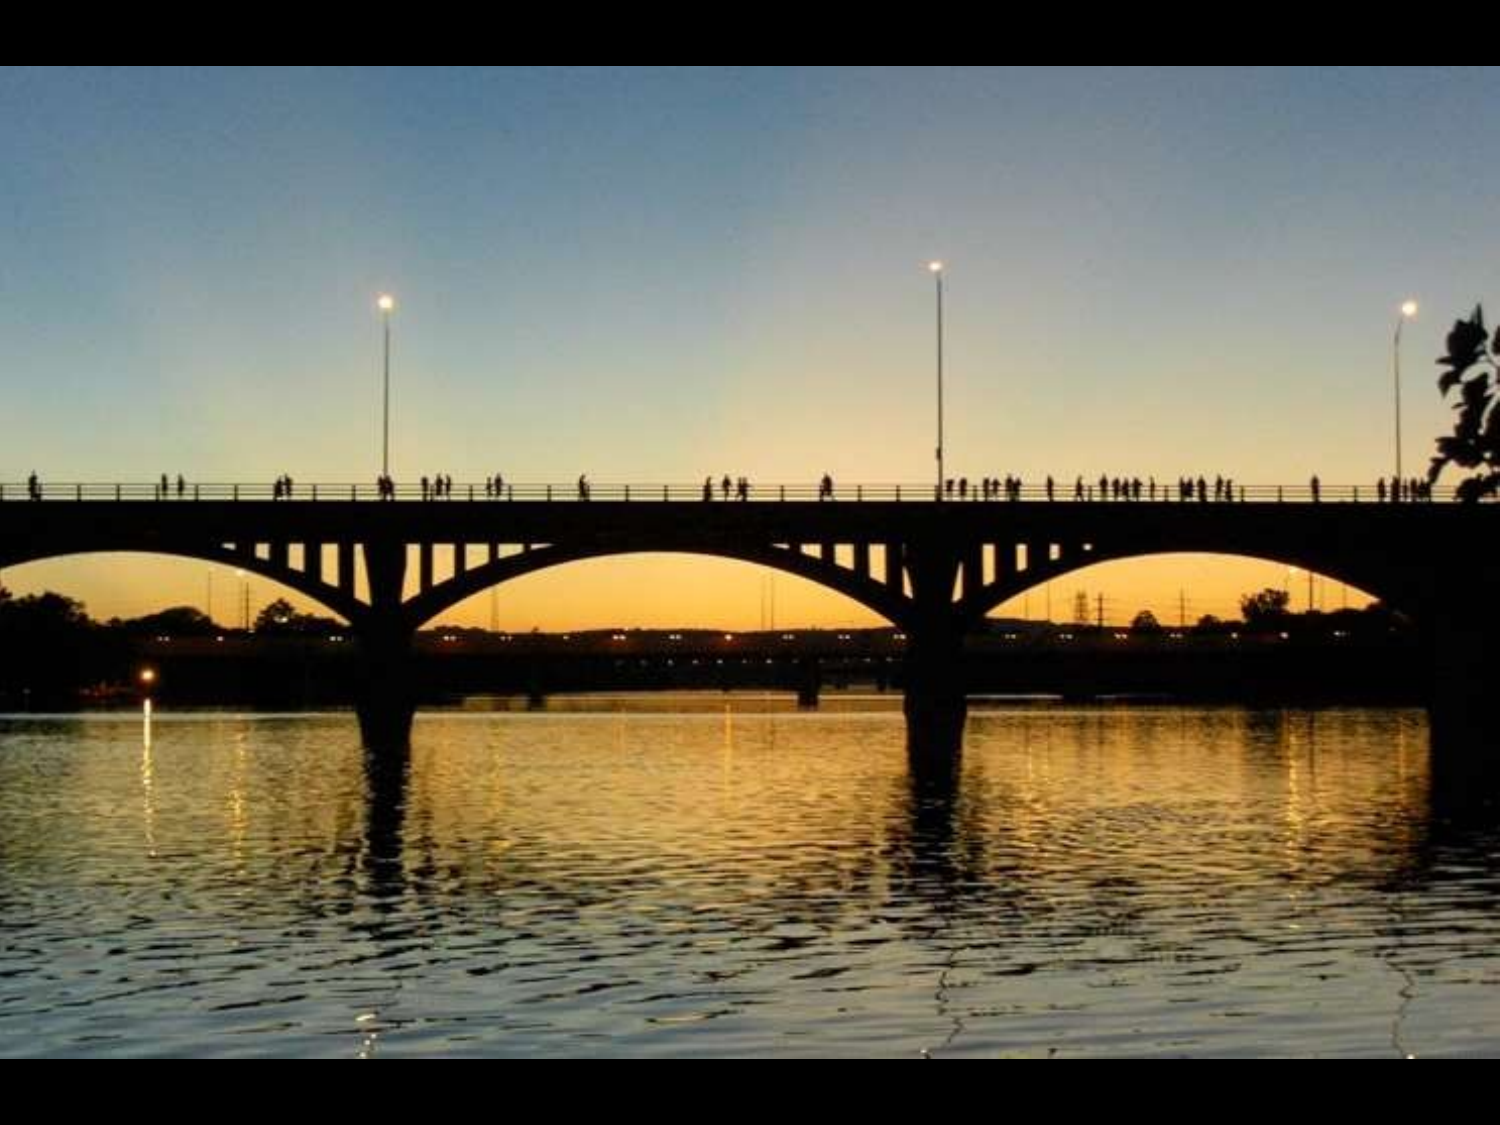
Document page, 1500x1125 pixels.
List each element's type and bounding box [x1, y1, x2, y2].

text_box [0, 66, 1500, 1059]
